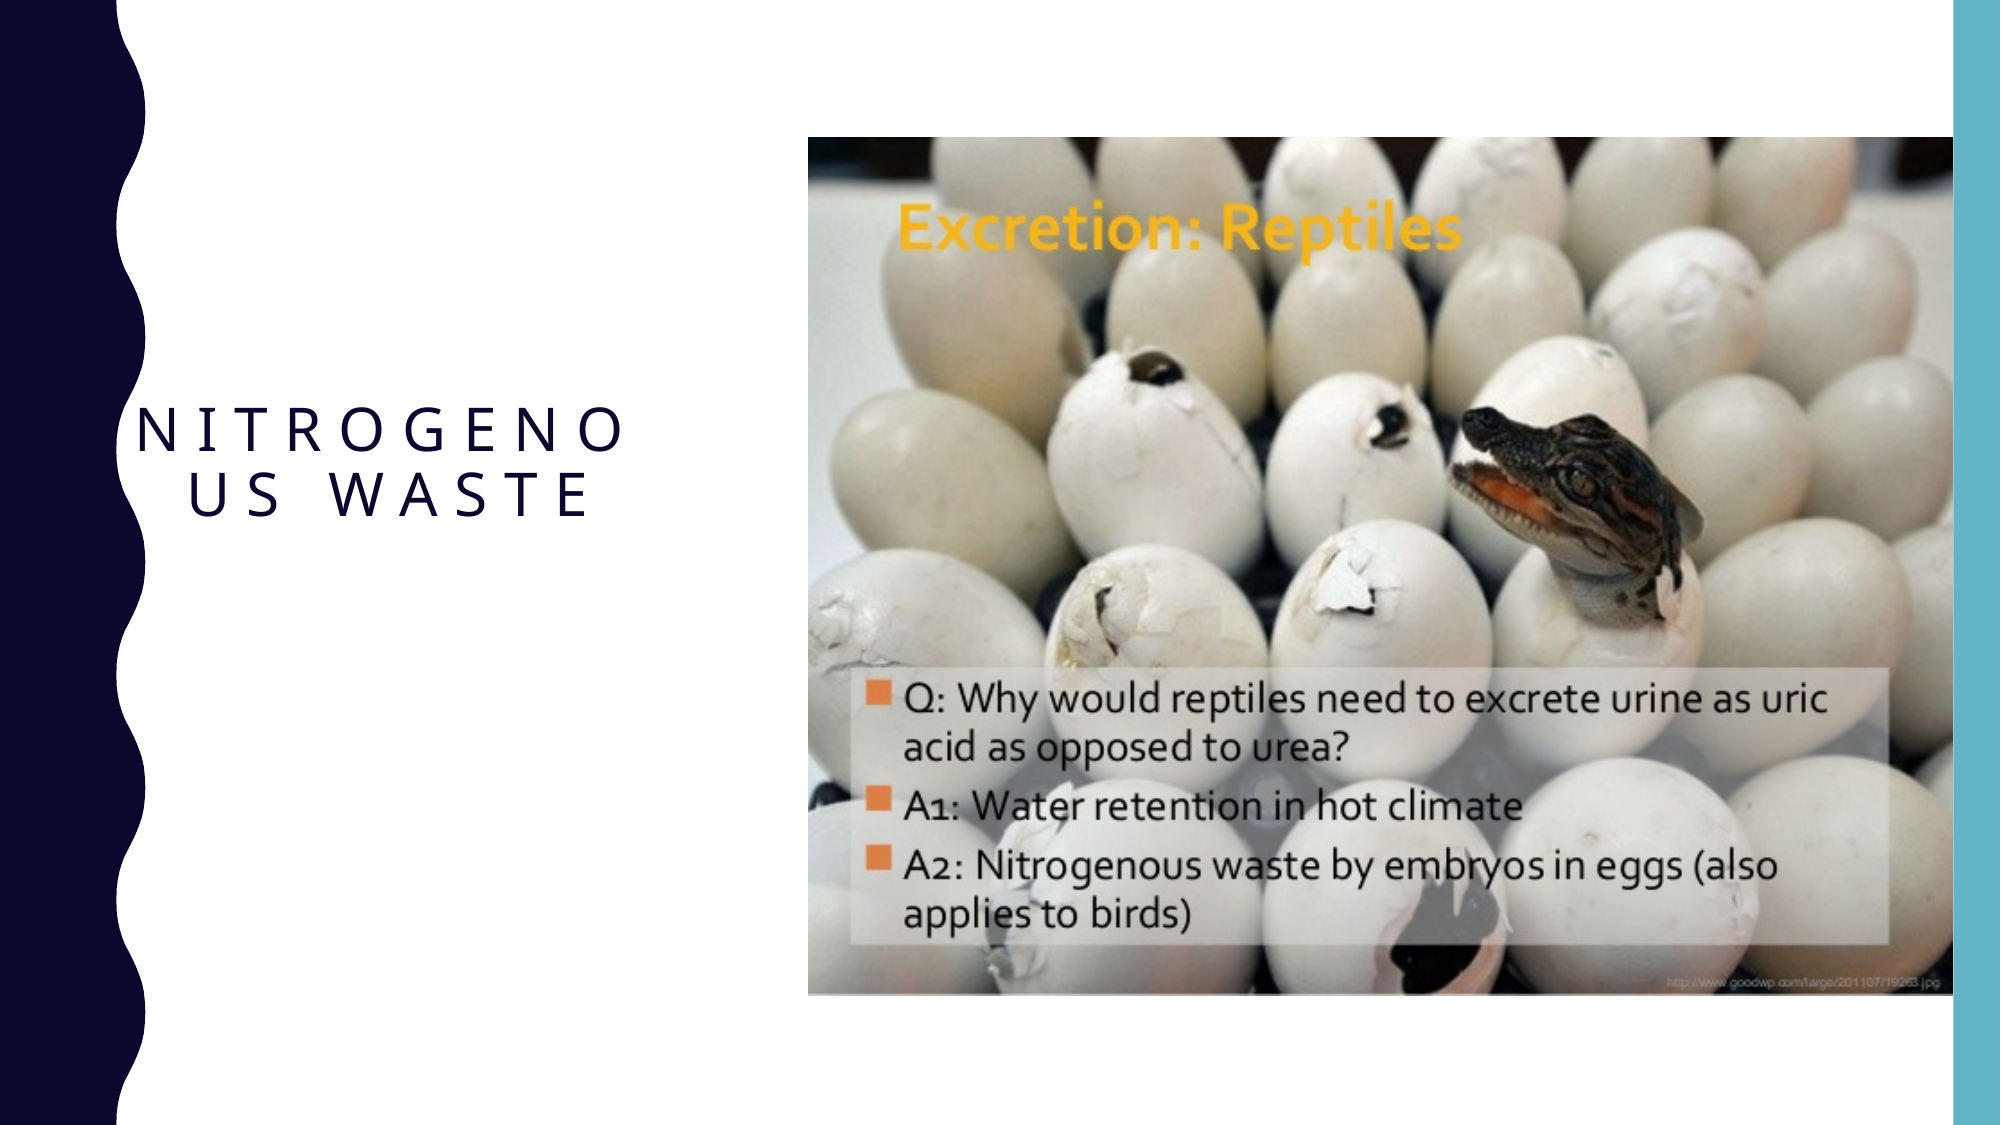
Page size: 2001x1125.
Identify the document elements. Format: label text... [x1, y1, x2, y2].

title Nitrogenous waste [105, 105, 670, 824]
picture [808, 137, 1953, 996]
